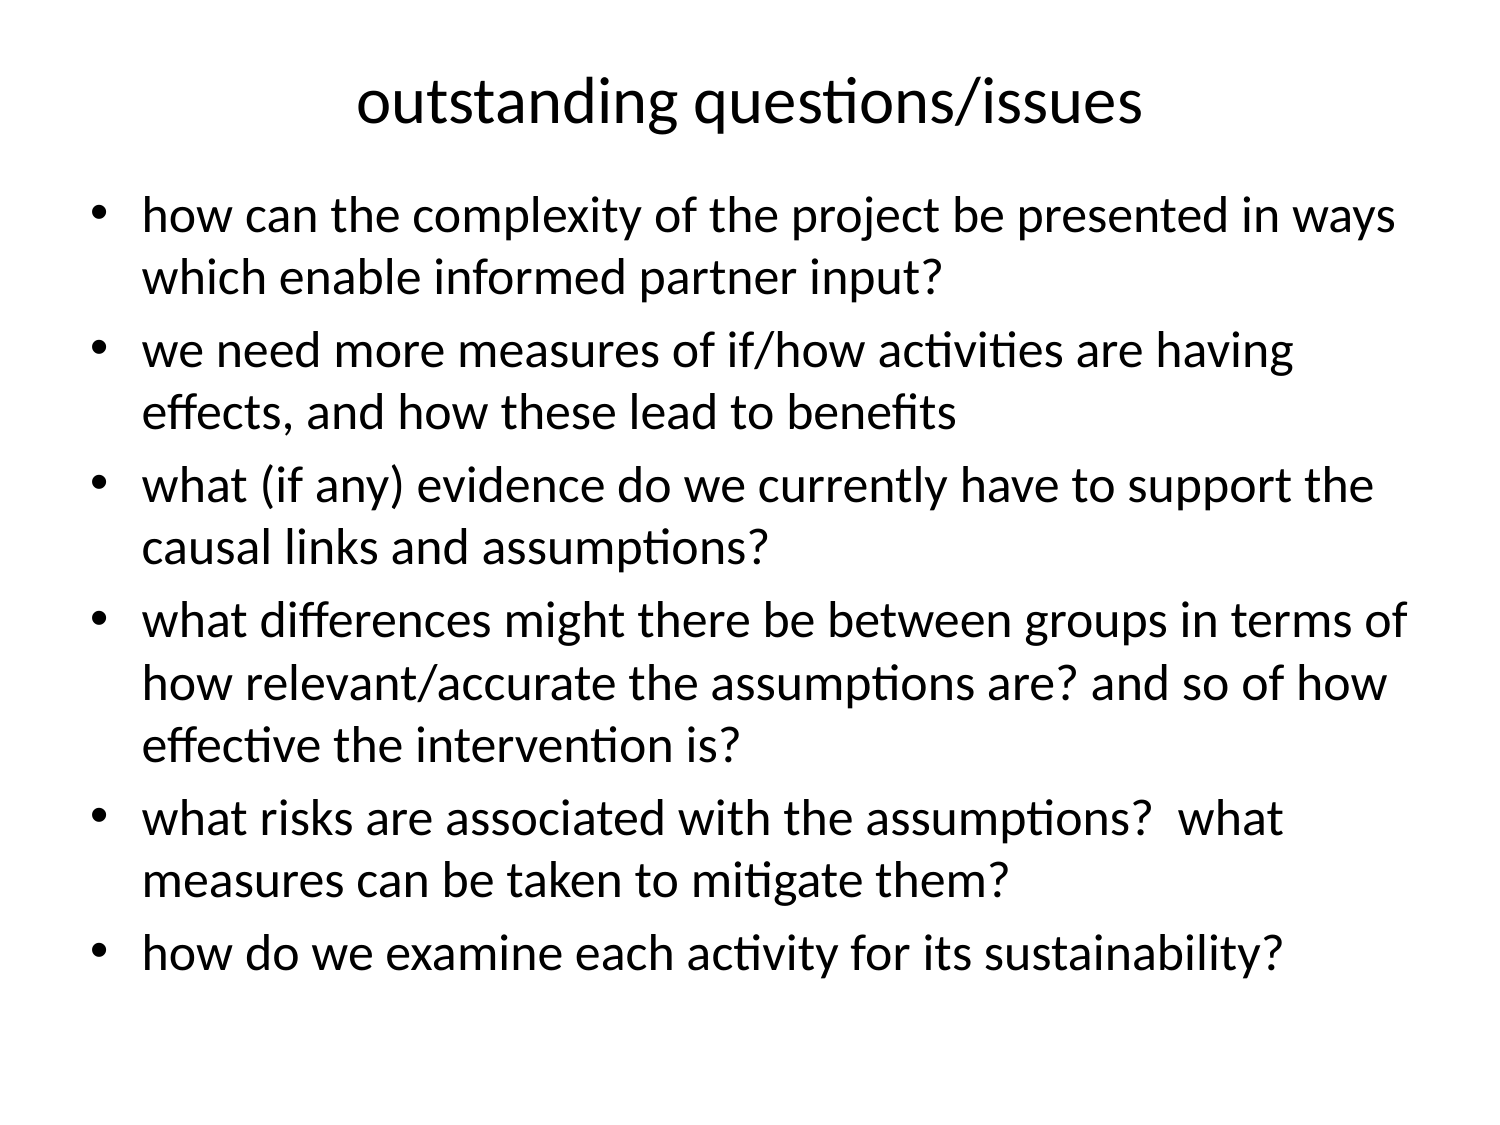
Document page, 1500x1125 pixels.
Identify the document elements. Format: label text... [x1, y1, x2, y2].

title outstanding questions/issues [75, 45, 1425, 149]
list how can the complexity of the project be presented in ways which enable informed partner input? we need more measures of if/how activities are having effects, and how these lead to benefits what (if any) evidence do we currently have to support the causal links and assumptions? what differences might there be between groups in terms of how relevant/accurate the assumptions are? and so of how effective the intervention is? what risks are associated with the assumptions? what measures can be taken to mitigate them? how do we examine each activity for its sustainability? [75, 172, 1425, 1005]
